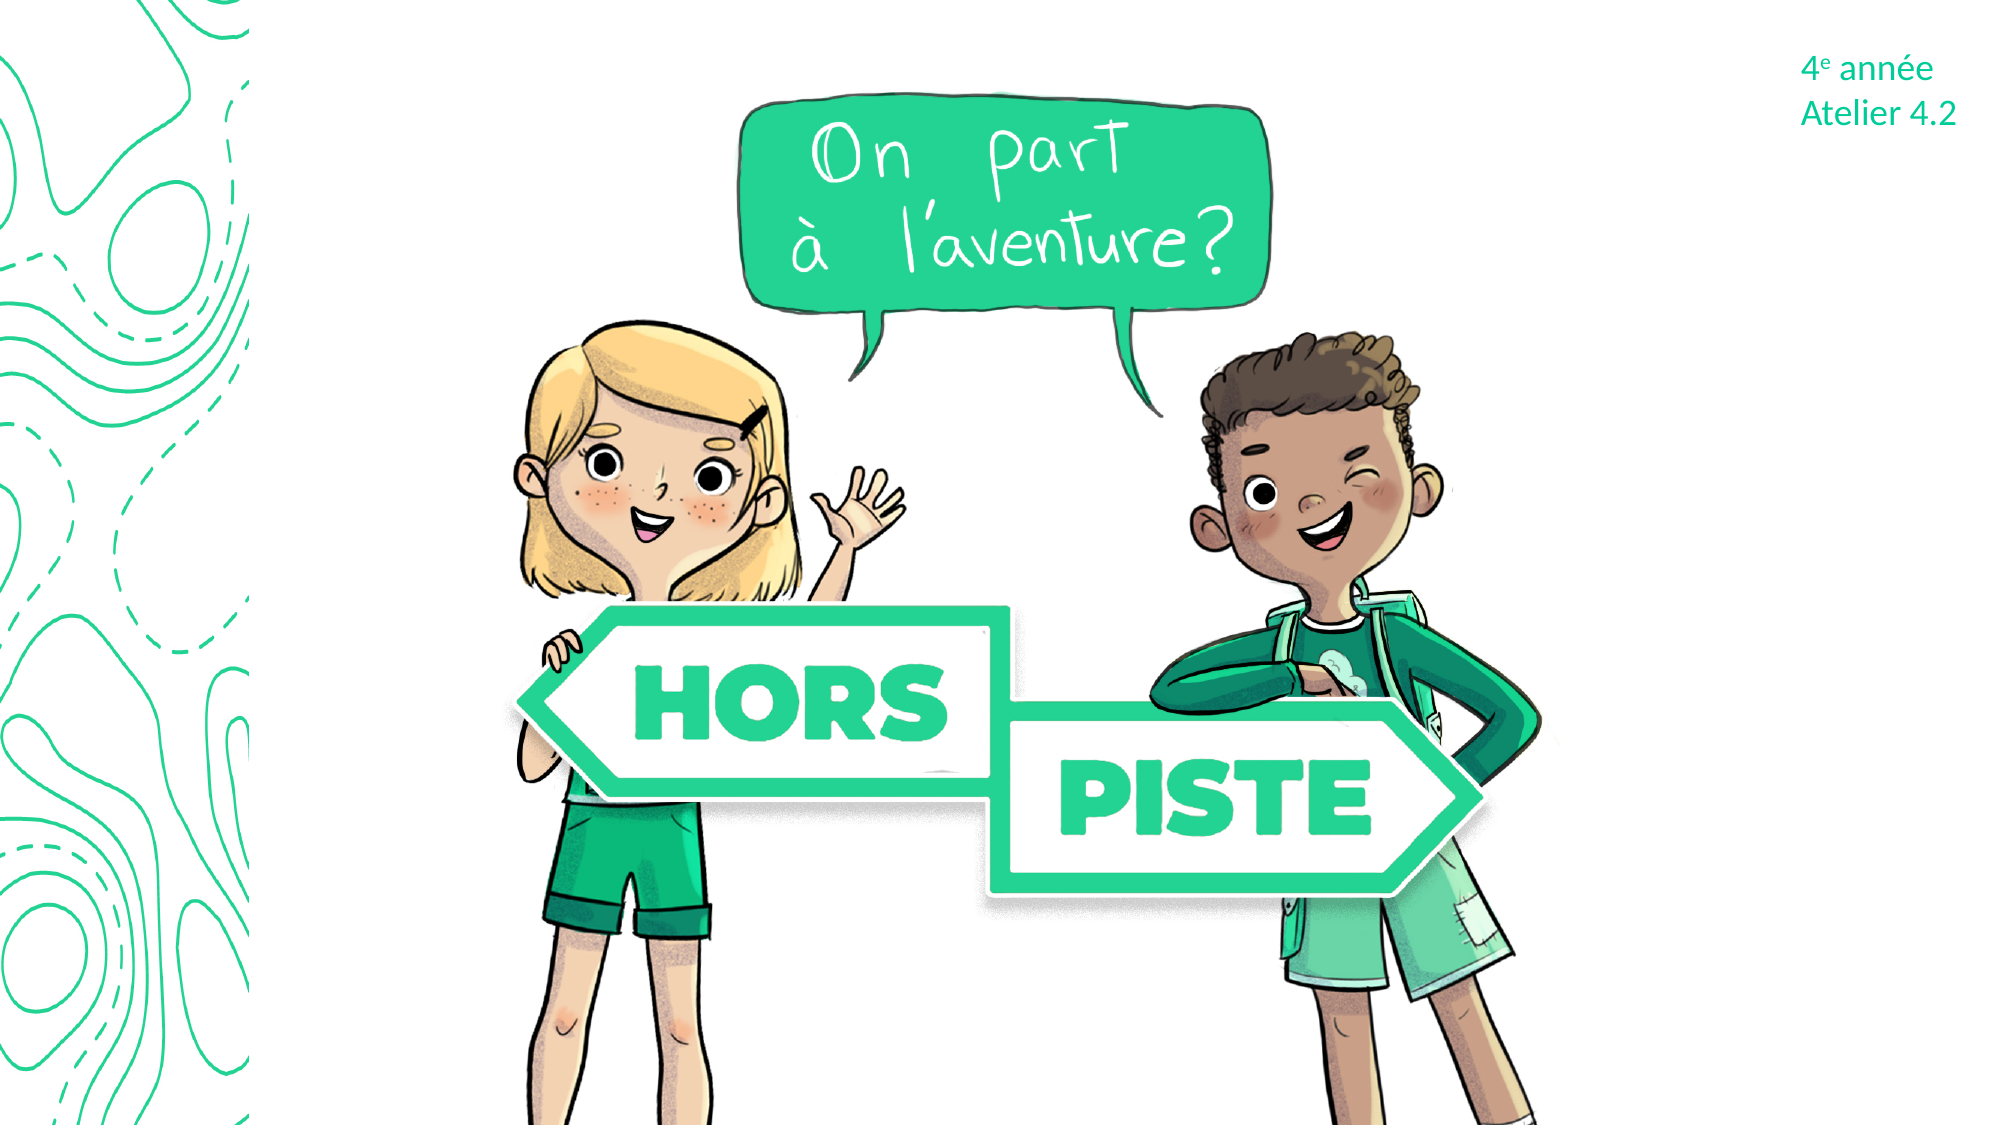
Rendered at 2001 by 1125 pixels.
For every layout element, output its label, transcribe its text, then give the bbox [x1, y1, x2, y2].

text_box 4e année Atelier 4.2 [1786, 35, 1979, 141]
picture [0, 0, 1750, 1125]
